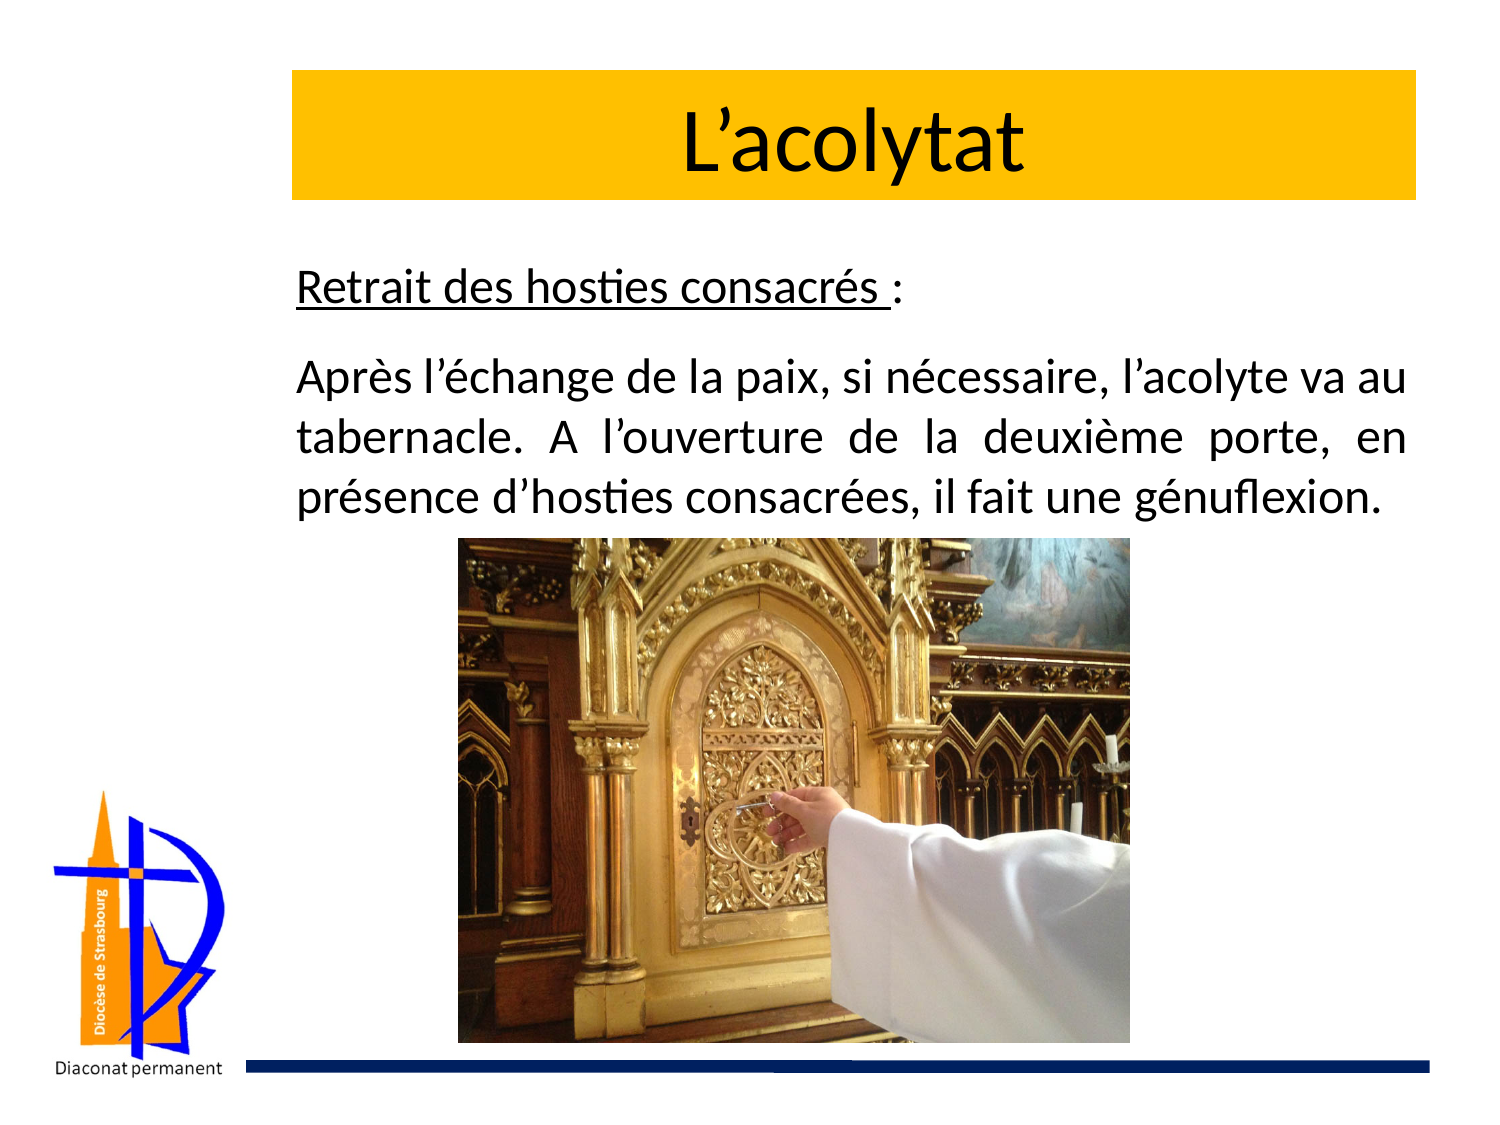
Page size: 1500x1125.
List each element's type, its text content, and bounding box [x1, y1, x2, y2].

picture [34, 773, 247, 1093]
picture [458, 538, 1130, 1043]
text_box Retrait des hosties consacrés : Après l’échange de la paix, si nécessaire, l’acolyte va au tabernacle. A l’ouverture de la deuxième porte, en présence d’hosties consacrées, il fait une génuflexion. [281, 246, 1424, 621]
title L’acolytat [292, 70, 1416, 200]
